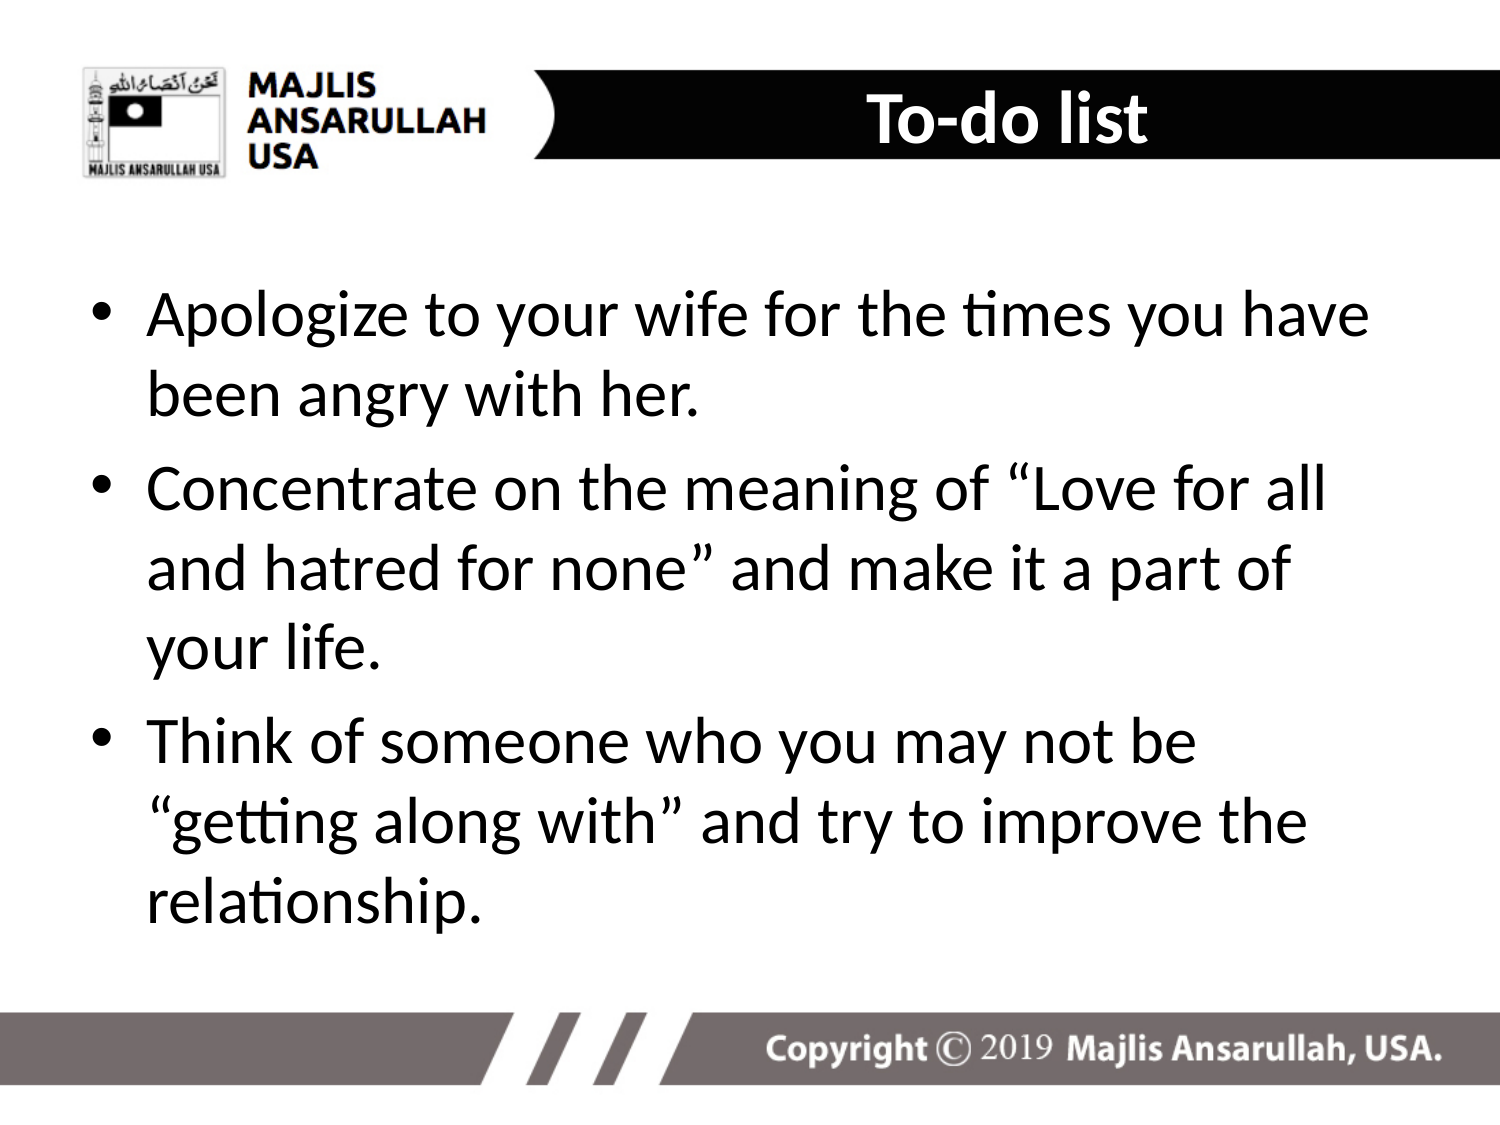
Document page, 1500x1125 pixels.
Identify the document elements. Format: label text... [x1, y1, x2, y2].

picture [0, 0, 1500, 1125]
text_box To-do list [851, 61, 1165, 167]
list Apologize to your wife for the times you have been angry with her. Concentrate on the meaning of “Love for all and hatred for none” and make it a part of your life. Think of someone who you may not be “getting along with” and try to improve the relationship. [75, 262, 1425, 1005]
